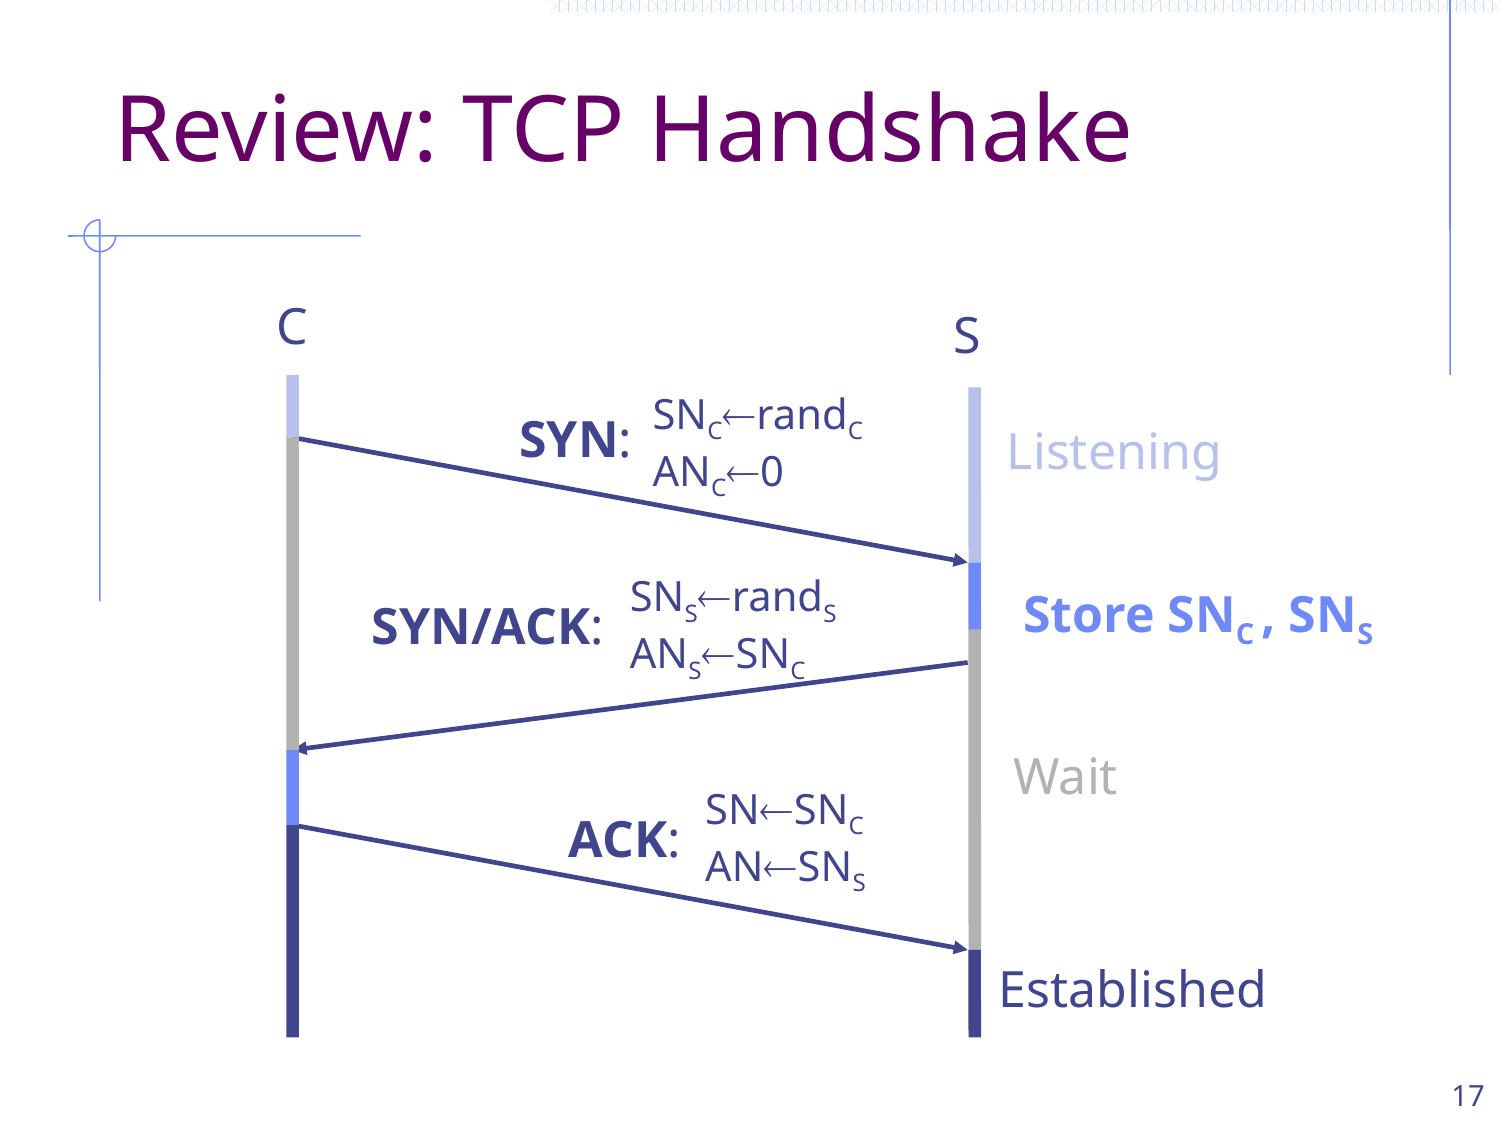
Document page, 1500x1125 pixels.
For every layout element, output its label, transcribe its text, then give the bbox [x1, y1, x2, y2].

text_box Store SNC , SNS [1008, 574, 1389, 658]
slide_number 17 [1187, 1049, 1500, 1125]
text_box SNSNC ANSNS [690, 775, 881, 904]
text_box Established [983, 949, 1282, 1025]
title Review: TCP Handshake [99, 50, 1375, 188]
text_box Wait [998, 737, 1133, 813]
text_box SNCrandC ANC0 [637, 380, 878, 509]
text_box Listening [992, 412, 1237, 488]
text_box [293, 692, 741, 755]
text_box SYN/ACK: [356, 587, 615, 663]
text_box [678, 509, 968, 567]
text_box [718, 904, 968, 954]
text_box ACK: [554, 799, 690, 875]
text_box C [262, 287, 324, 363]
text_box SYN: [504, 399, 637, 475]
text_box S [938, 296, 997, 371]
text_box SNSrandS ANSSNC [615, 562, 852, 692]
